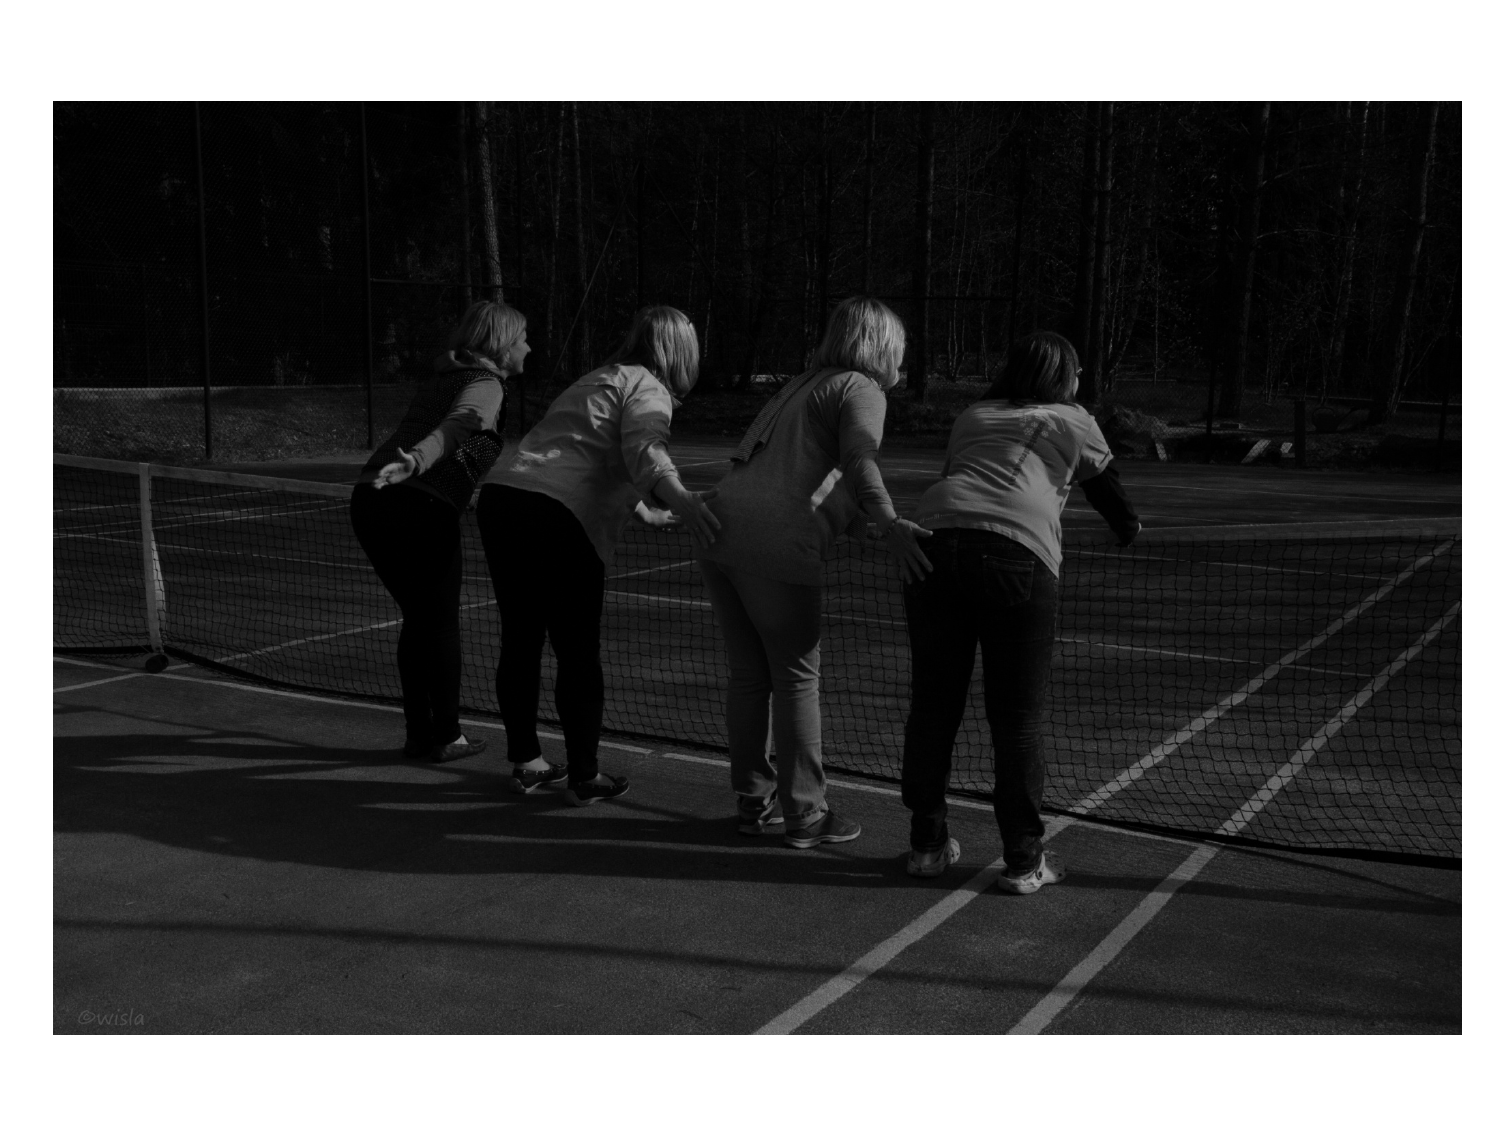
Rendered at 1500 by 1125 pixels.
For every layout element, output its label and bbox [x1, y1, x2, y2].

picture [52, 101, 1463, 1036]
